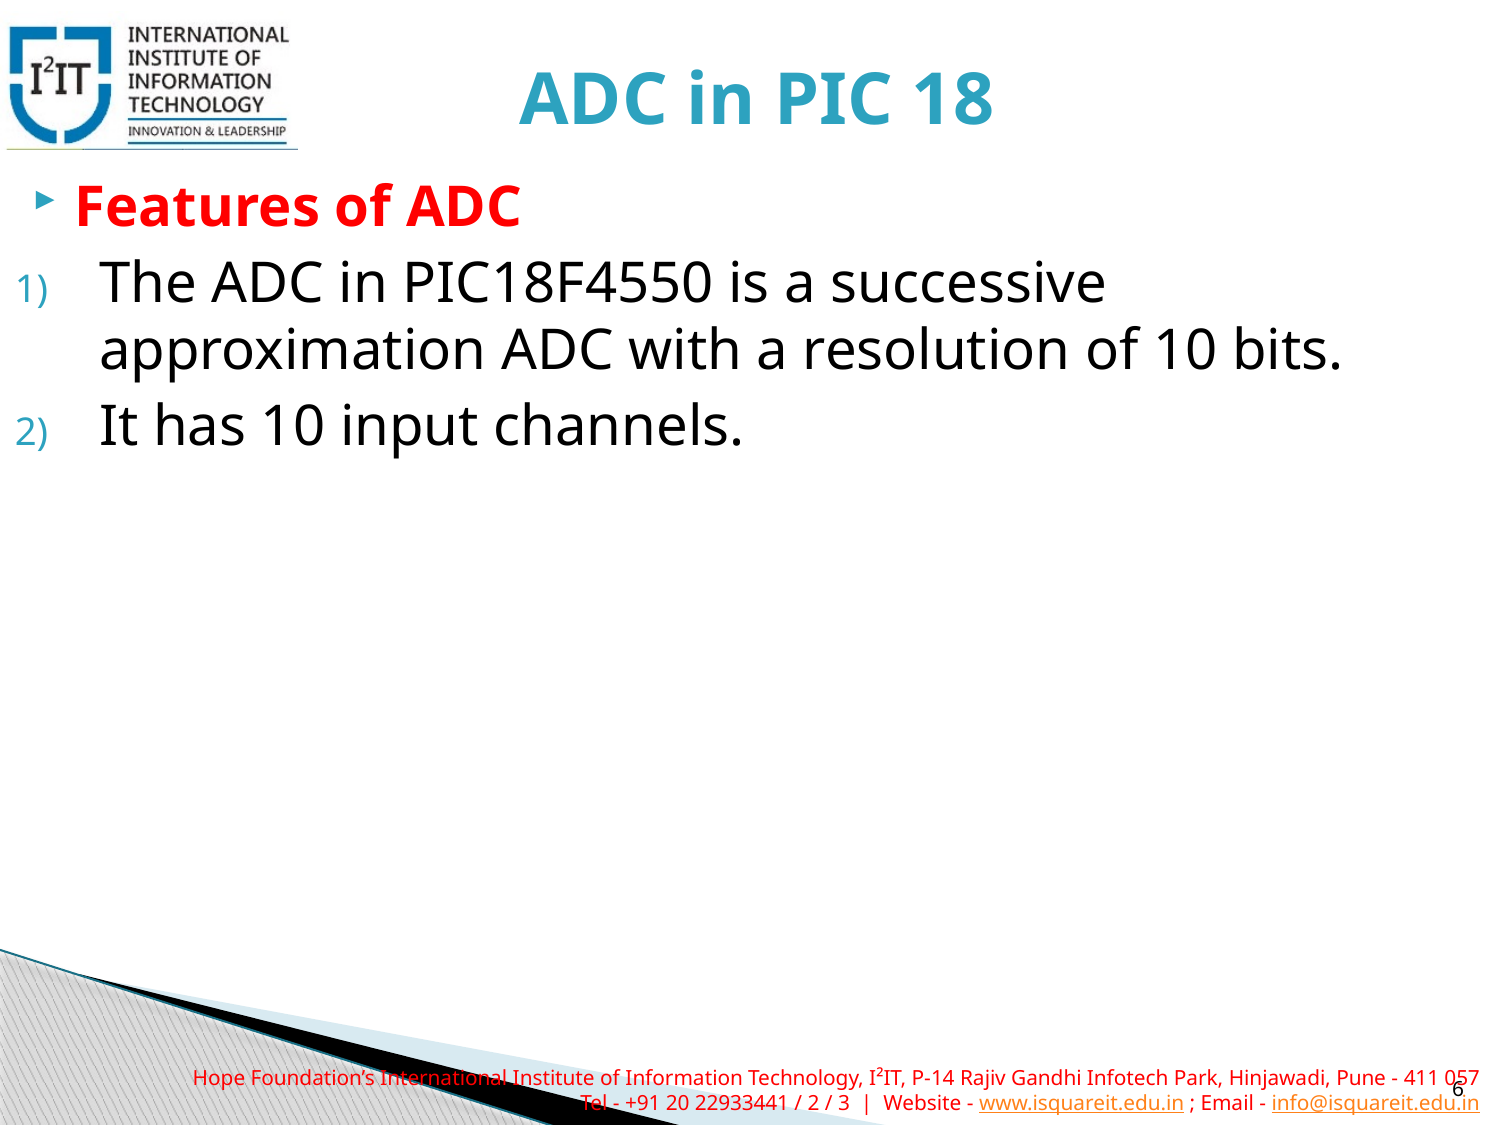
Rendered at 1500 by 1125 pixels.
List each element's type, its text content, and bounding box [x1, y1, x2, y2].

picture [0, 11, 298, 150]
title ADC in PIC 18 [75, 45, 1425, 233]
footer Hope Foundation’s International Institute of Information Technology, I²IT, P-14 Rajiv Gandhi Infotech Park, Hinjawadi, Pune - 411 057 Tel - +91 20 22933441 / 2 / 3 | Website - www.isquareit.edu.in ; Email - info@isquareit.edu.in [0, 1049, 1500, 1125]
slide_number 6 [1418, 1051, 1479, 1112]
list Features of ADC The ADC in PIC18F4550 is a successive approximation ADC with a resolution of 10 bits. It has 10 input channels. [0, 163, 1475, 1043]
